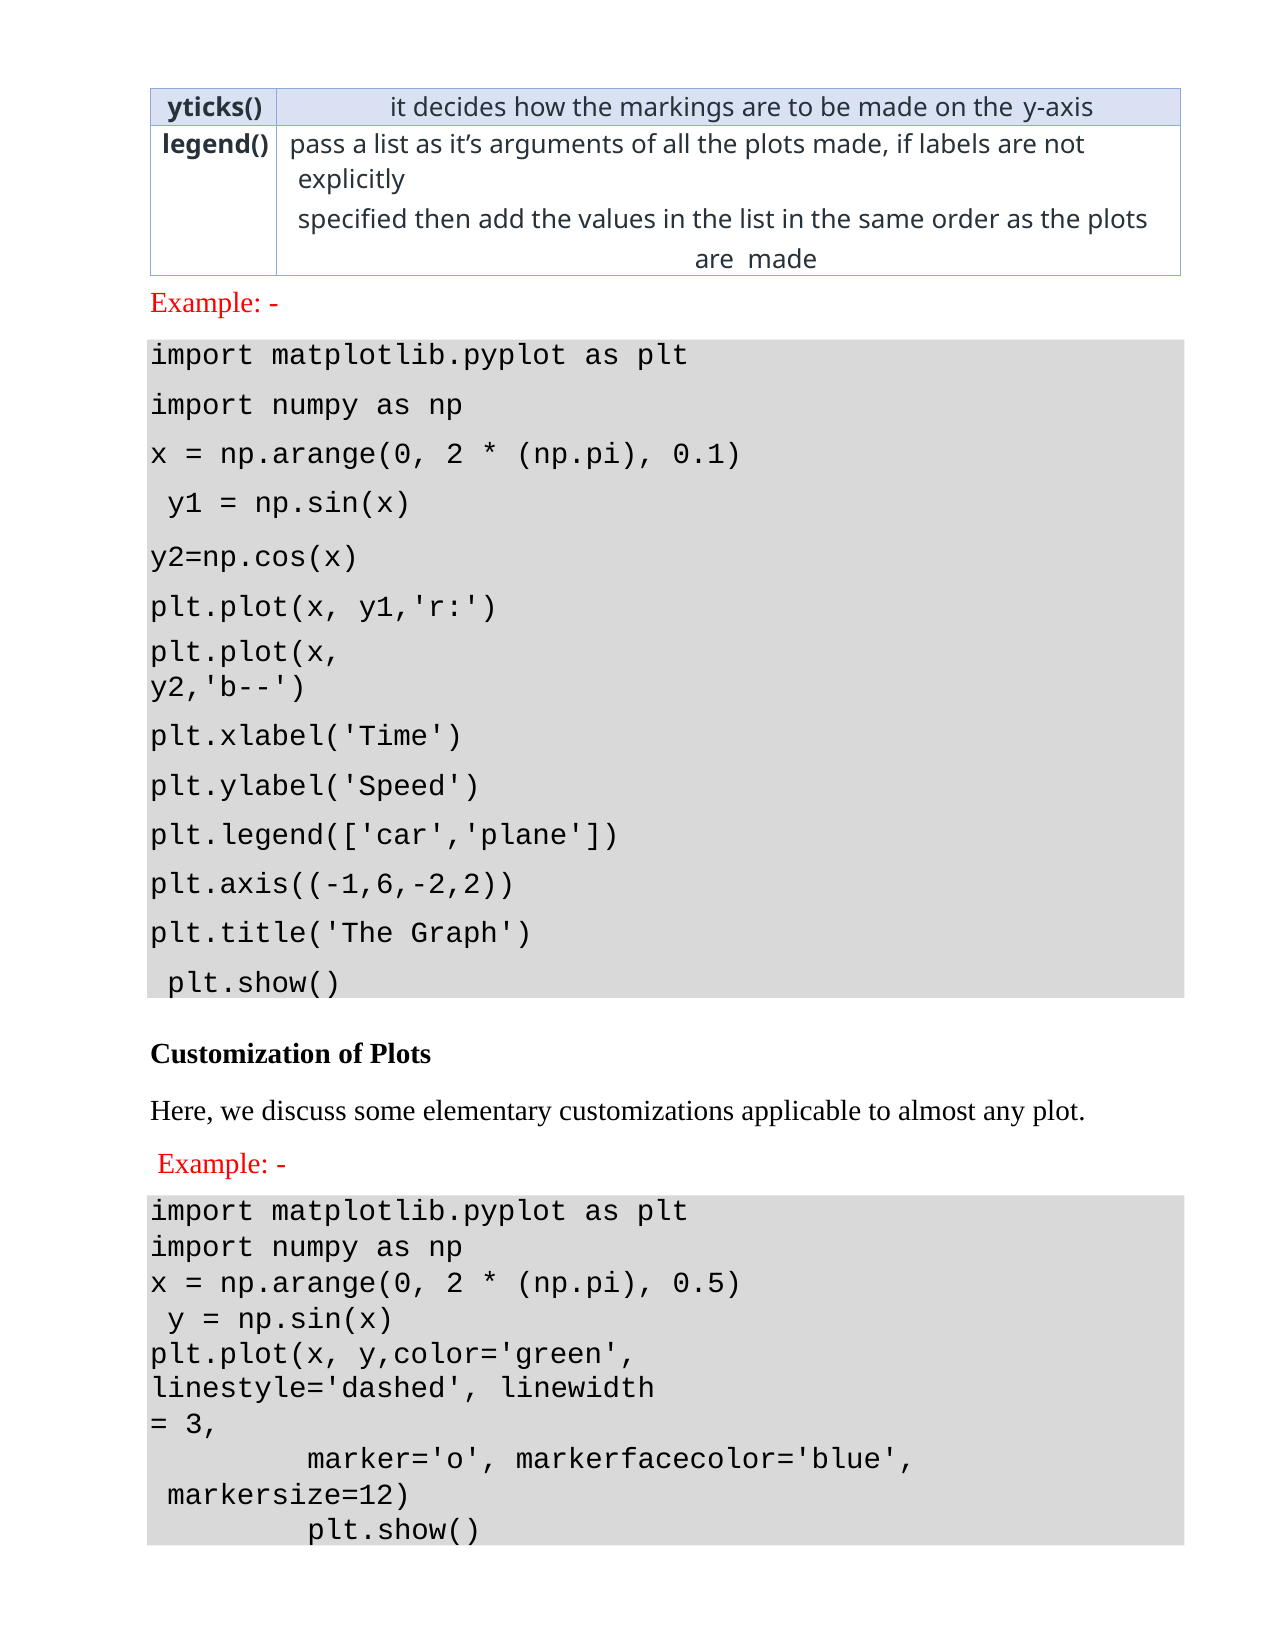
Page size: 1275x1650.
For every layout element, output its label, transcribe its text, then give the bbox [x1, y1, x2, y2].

text_box import matplotlib.pyplot as plt import numpy as np x = np.arange(0, 2 * (np.pi), 0.1) y1 = np.sin(x) y2=np.cos(x) plt.plot(x, y1,'r:') plt.plot(x, y2,'b--') plt.xlabel('Time') plt.ylabel('Speed') plt.legend(['car','plane']) plt.axis((-1,6,-2,2)) plt.title('The Graph') plt.show() [147, 339, 1185, 998]
text_box Example: - [147, 283, 282, 319]
text_box Customization of Plots Here, we discuss some elementary customizations applicable to almost any plot. Example: - [147, 1034, 1089, 1180]
table_header yticks() [151, 89, 276, 125]
table_cell legend() [151, 126, 276, 275]
table_cell pass a list as it’s arguments of all the plots made, if labels are not explicitly specified then add the values in the list in the same order as the plots are made [277, 126, 1180, 275]
table_header it decides how the markings are to be made on the y-axis [277, 89, 1180, 125]
text_box import matplotlib.pyplot as plt import numpy as np x = np.arange(0, 2 * (np.pi), 0.5) y = np.sin(x) plt.plot(x, y,color='green', linestyle='dashed', linewidth = 3, marker='o', markerfacecolor='blue', markersize=12) plt.show() [147, 1195, 1185, 1546]
